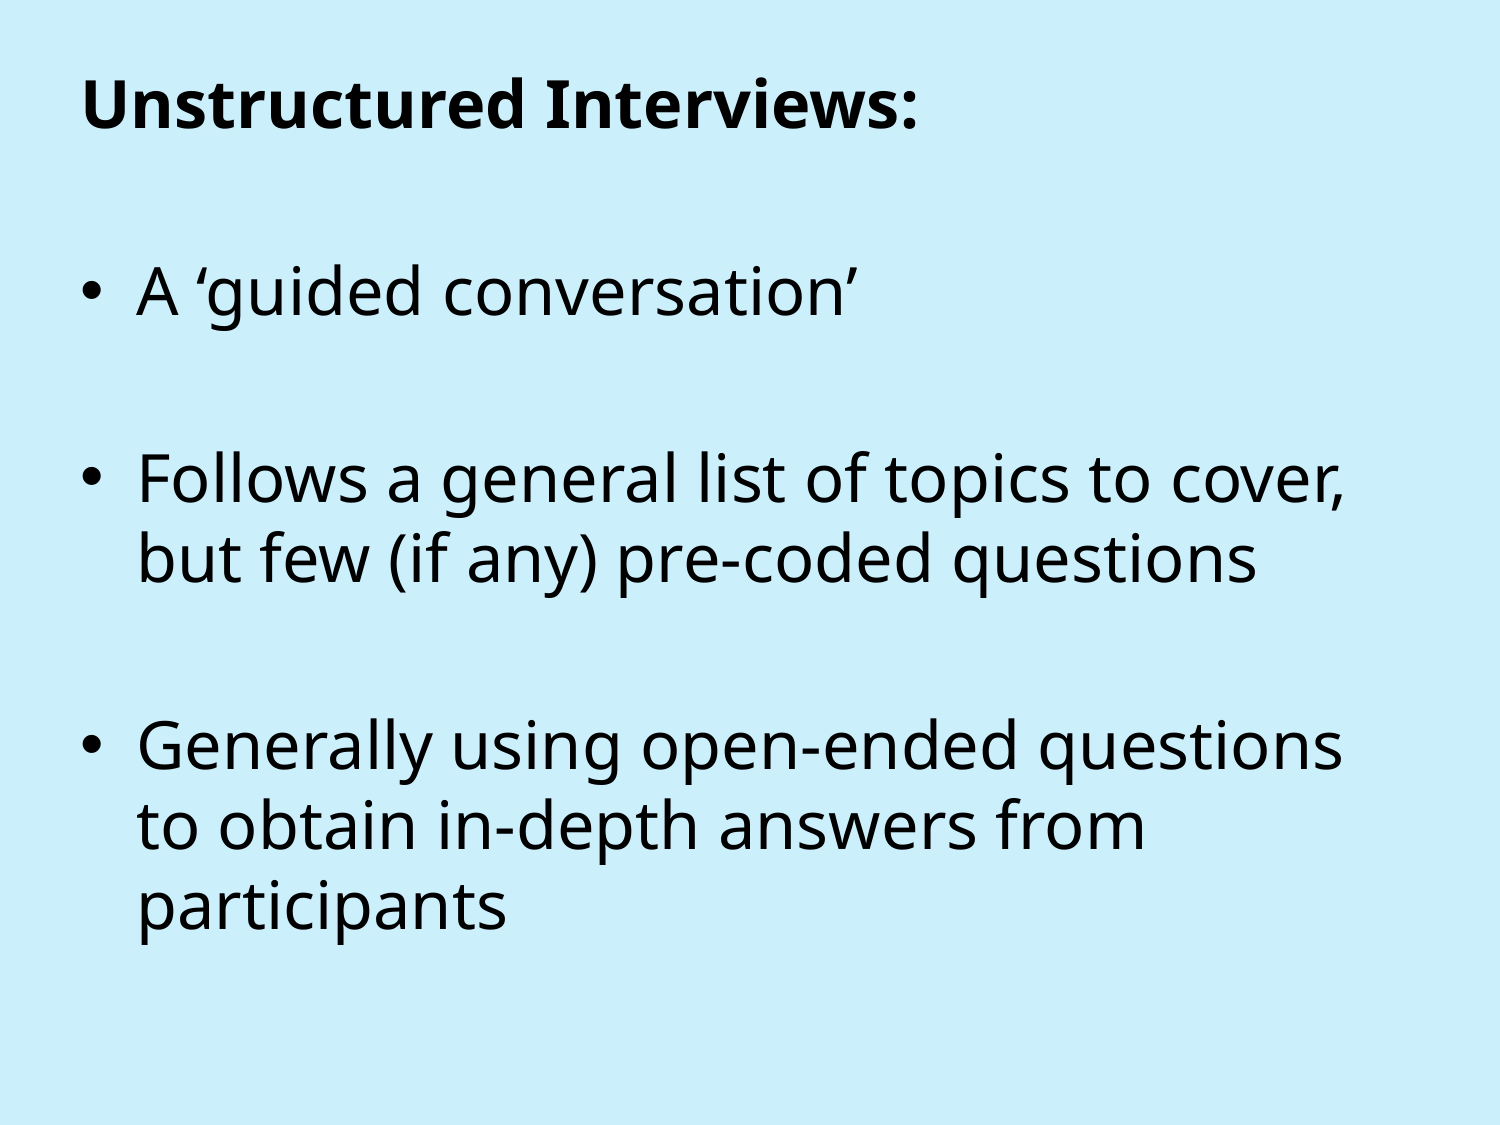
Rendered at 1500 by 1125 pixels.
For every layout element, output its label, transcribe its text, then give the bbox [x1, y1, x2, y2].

list Unstructured Interviews: A ‘guided conversation’ Follows a general list of topics to cover, but few (if any) pre-coded questions Generally using open-ended questions to obtain in-depth answers from participants [64, 54, 1415, 1071]
